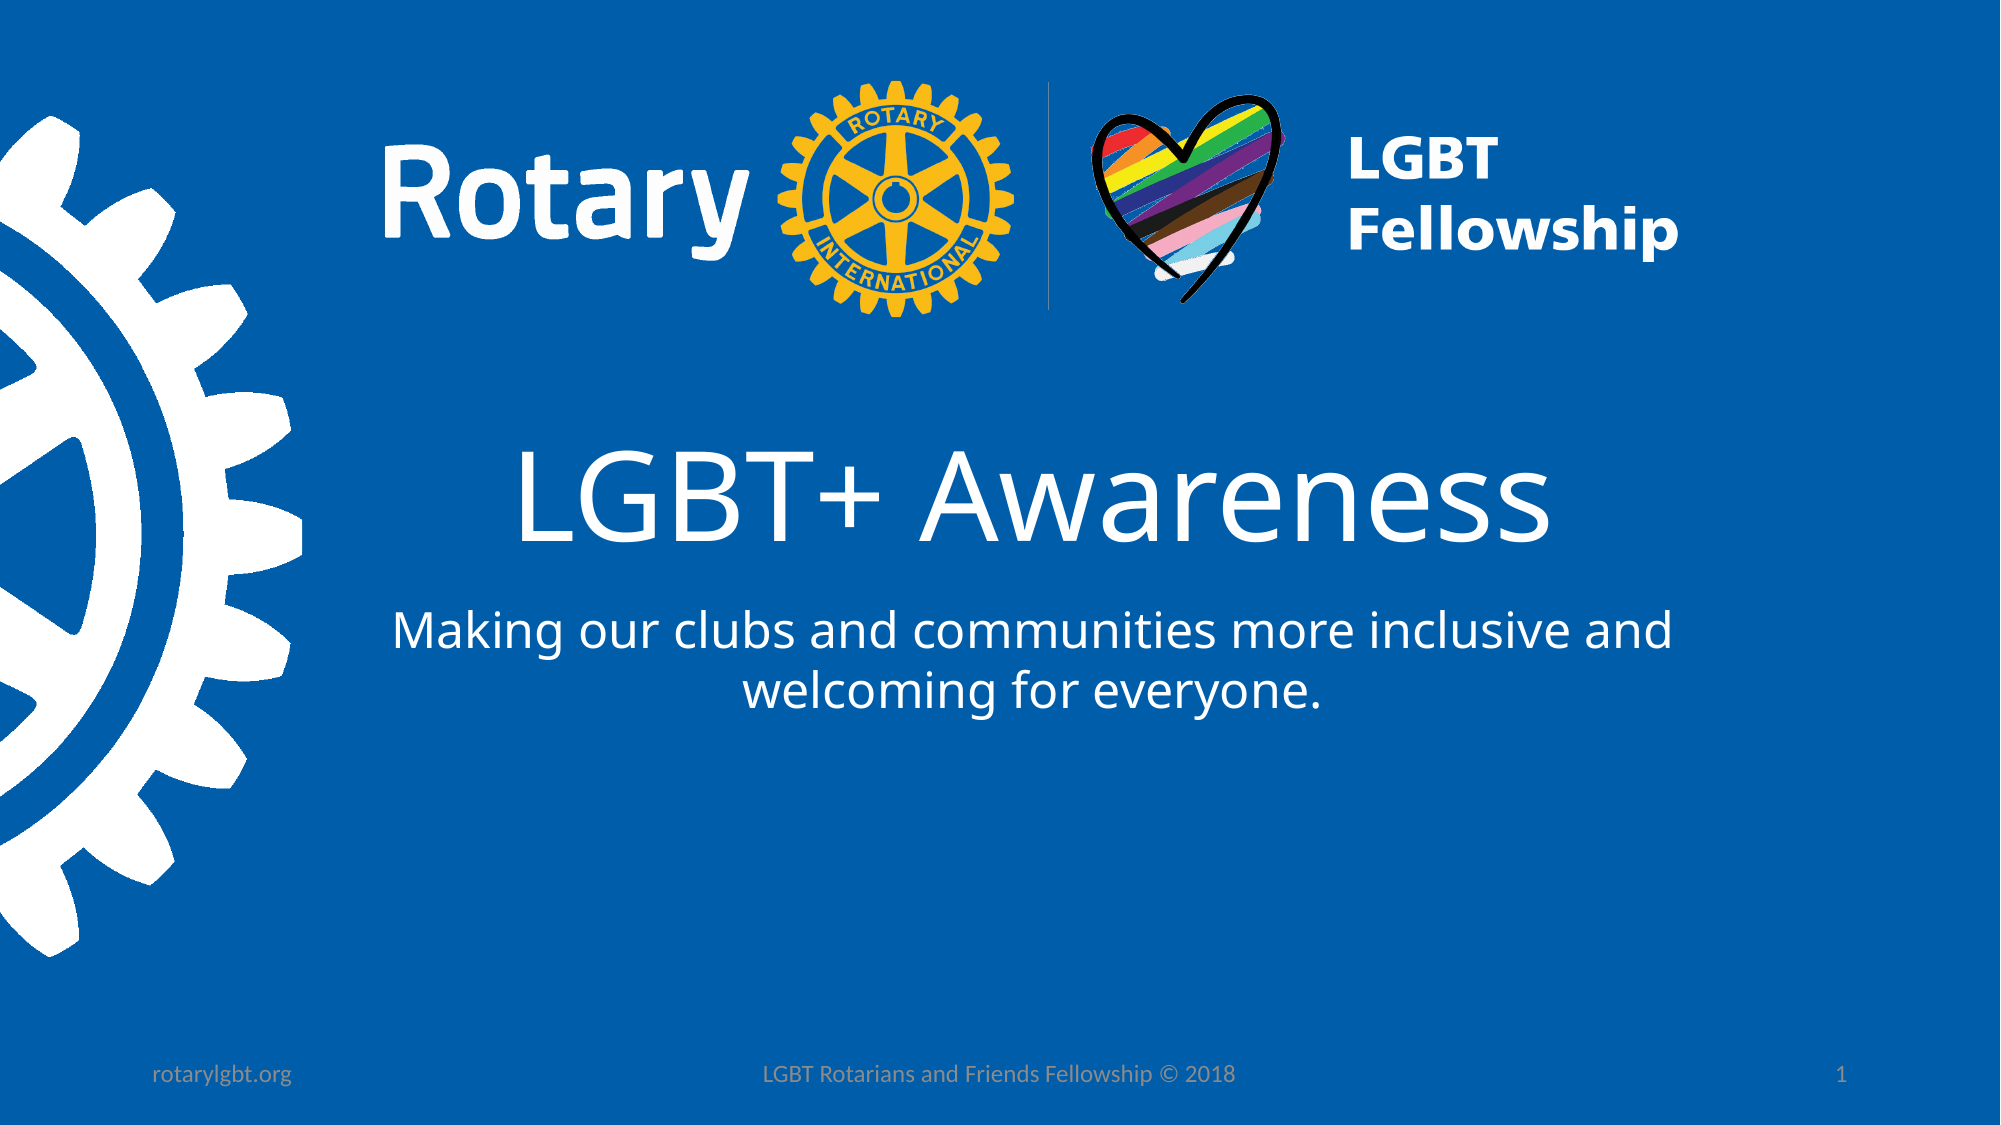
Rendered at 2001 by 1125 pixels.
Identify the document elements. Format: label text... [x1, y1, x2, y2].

title LGBT+ Awareness [315, 184, 1750, 576]
subtitle Making our clubs and communities more inclusive and welcoming for everyone. [315, 590, 1750, 863]
slide_number 1 [1412, 1042, 1863, 1103]
footer LGBT Rotarians and Friends Fellowship © 2018 [662, 1042, 1338, 1103]
picture [0, 59, 303, 1014]
picture [362, 49, 1708, 343]
slide_number rotarylgbt.org [137, 1042, 588, 1103]
